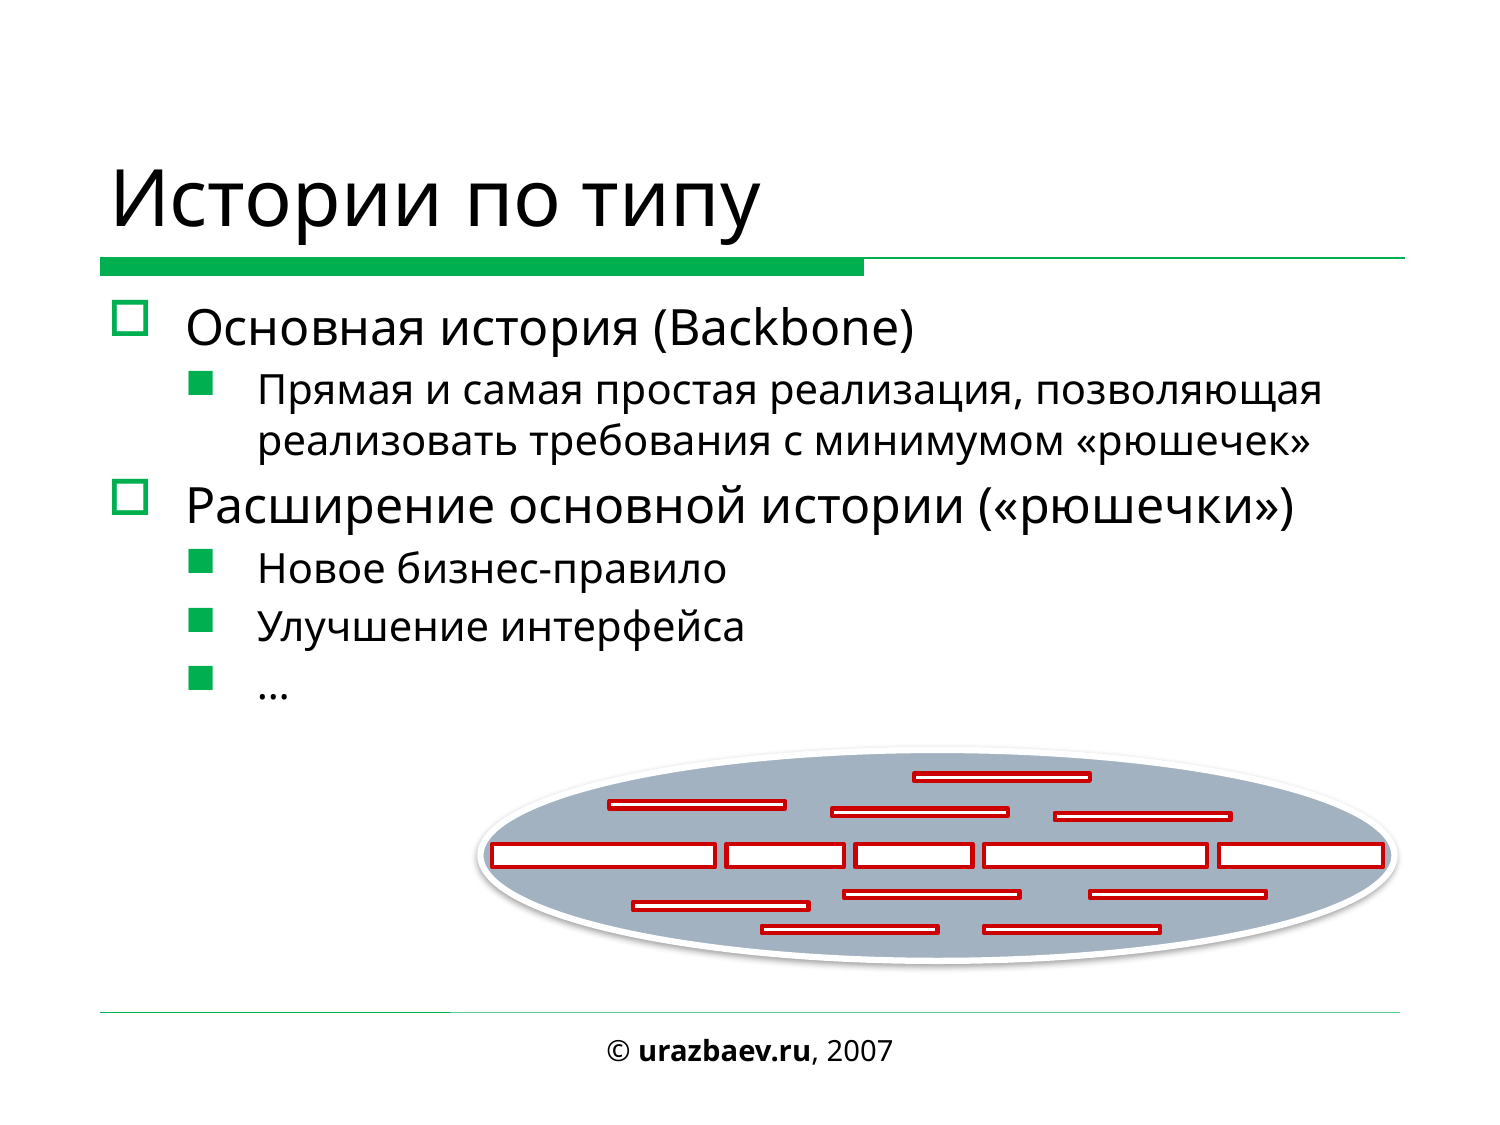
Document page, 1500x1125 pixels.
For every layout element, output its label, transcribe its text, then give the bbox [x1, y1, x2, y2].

footer © urazbaev.ru, 2007 [512, 1024, 988, 1103]
text_box [1217, 842, 1385, 869]
text_box [912, 771, 1092, 783]
title Истории по типу [93, 49, 1407, 250]
text_box [724, 842, 846, 869]
text_box [607, 799, 787, 811]
text_box [631, 900, 811, 912]
text_box [490, 842, 717, 869]
text_box [477, 746, 1398, 965]
text_box [830, 806, 1010, 818]
text_box [1053, 811, 1233, 822]
text_box [982, 924, 1162, 935]
list Основная история (Backbone) Прямая и самая простая реализация, позволяющая реализовать требования с минимумом «рюшечек» Расширение основной истории («рюшечки») Новое бизнес-правило Улучшение интерфейса … [92, 287, 1406, 988]
text_box [760, 924, 940, 935]
text_box [1088, 889, 1268, 900]
text_box [982, 842, 1209, 869]
text_box [853, 842, 975, 869]
text_box [842, 889, 1022, 900]
